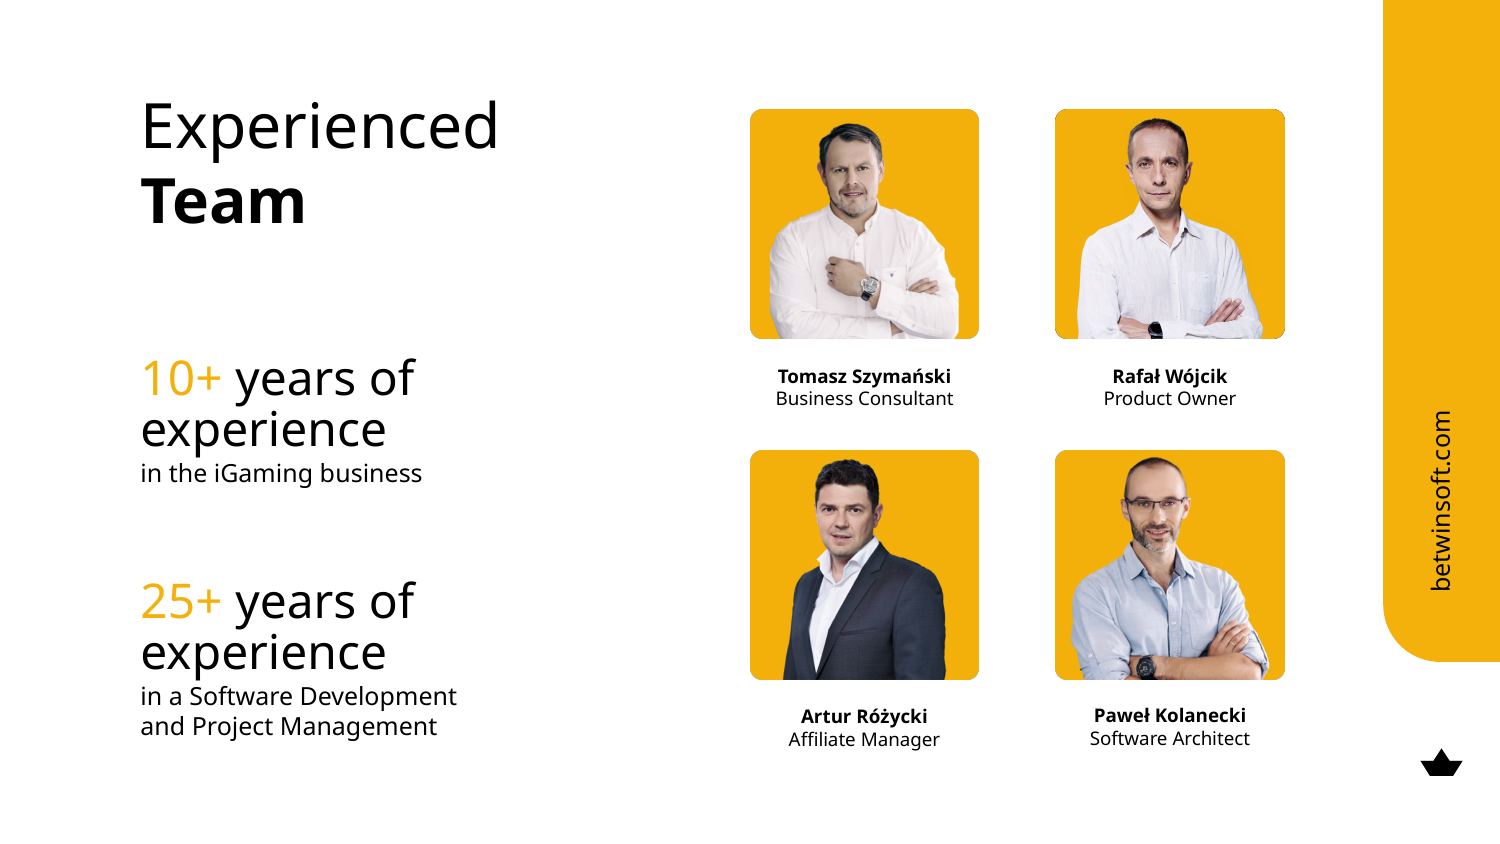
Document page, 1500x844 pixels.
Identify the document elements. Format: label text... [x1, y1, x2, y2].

picture [1055, 109, 1285, 339]
text_box Rafał Wójcik Product Owner [1055, 349, 1285, 424]
text_box Experienced Team [125, 71, 669, 190]
text_box Artur Różycki Affiliate Manager [750, 689, 979, 764]
text_box Paweł Kolanecki Software Architect [1055, 689, 1285, 764]
picture [749, 450, 980, 680]
picture [749, 109, 980, 339]
text_box betwinsoft.com [1409, 387, 1462, 608]
picture [1055, 450, 1285, 680]
text_box [1383, 0, 1500, 662]
picture [1420, 748, 1464, 777]
text_box Tomasz Szymański Business Consultant [750, 349, 979, 424]
text_box 10+ years of experience in the iGaming business 25+ years of experience in a Software Development and Project Management [125, 338, 605, 749]
